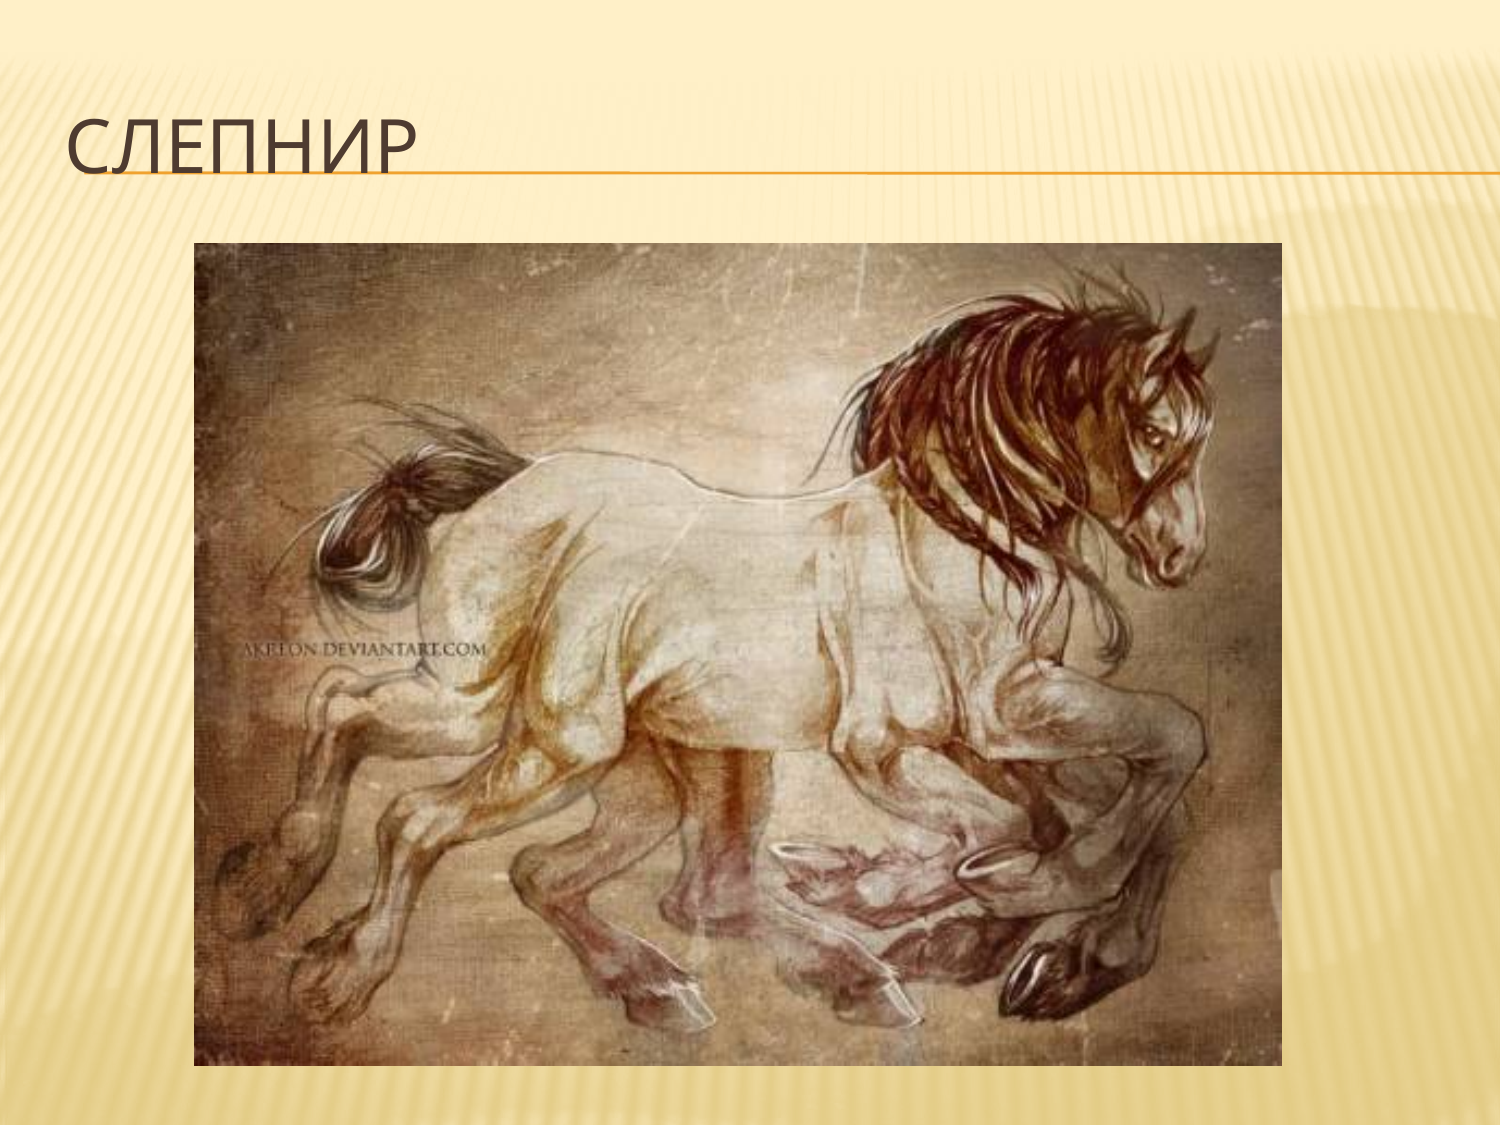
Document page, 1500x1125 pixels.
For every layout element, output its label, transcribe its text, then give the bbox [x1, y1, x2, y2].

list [194, 243, 1282, 1066]
title Слепнир [50, 75, 1475, 213]
